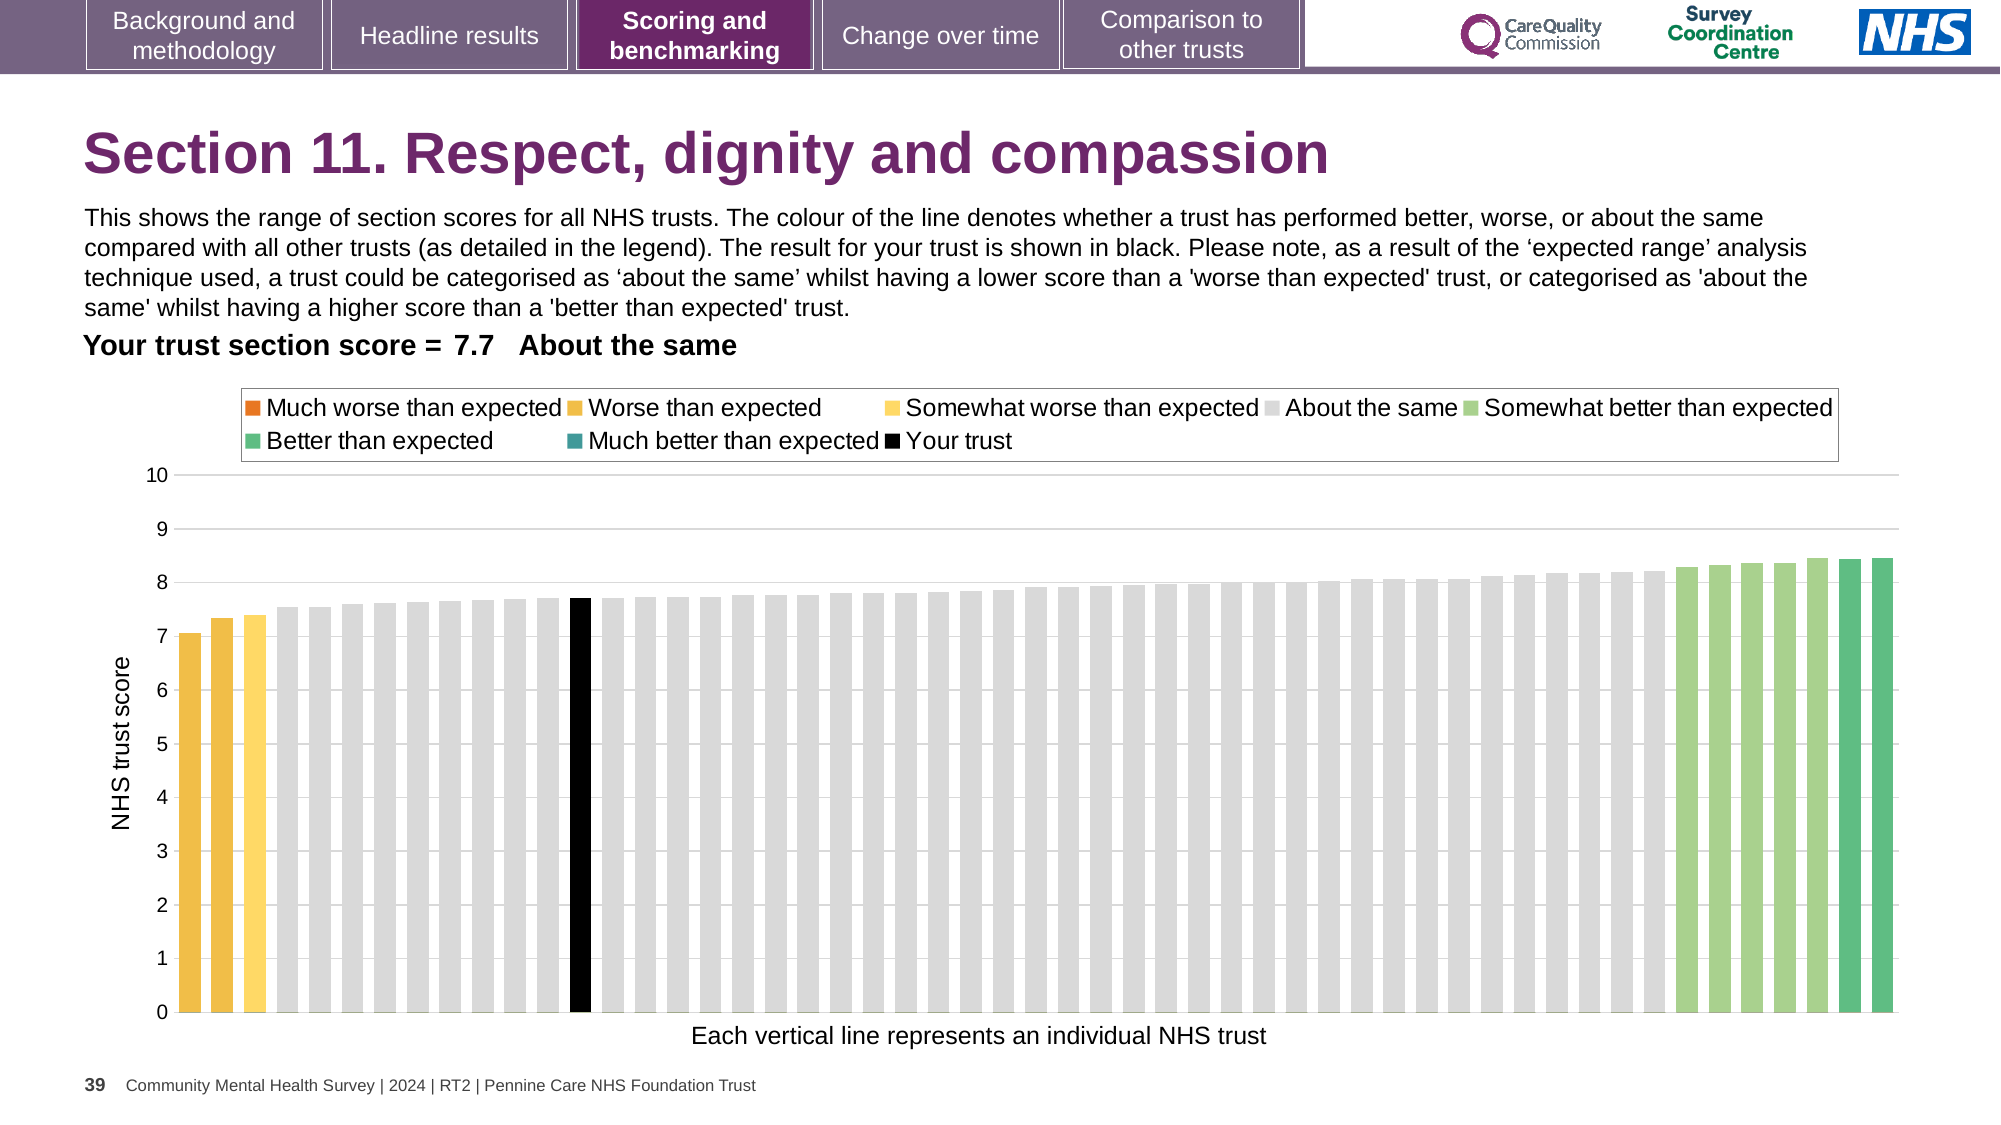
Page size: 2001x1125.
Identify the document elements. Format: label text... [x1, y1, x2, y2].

text_box 39 [84, 1065, 122, 1125]
table_header About the same [518, 323, 1807, 369]
picture [1460, 13, 1602, 59]
text_box This shows the range of section scores for all NHS trusts. The colour of the line denotes whether a trust has performed better, worse, or about the same compared with all other trusts (as detailed in the legend). The result for your trust is shown in black. Please note, as a result of the ‘expected range’ analysis technique used, a trust could be categorised as ‘about the same’ whilst having a lower score than a 'worse than expected' trust, or categorised as 'about the same' whilst having a higher score than a 'better than expected' trust. [69, 194, 1890, 329]
table_header Your trust section score = [53, 323, 448, 370]
title Section 11. Respect, dignity and compassion [68, 100, 1942, 209]
table_header 7.7 [448, 323, 518, 369]
text_box Each vertical line represents an individual NHS trust [676, 1036, 1283, 1058]
picture [1666, 3, 1794, 61]
chart [99, 369, 1923, 1036]
picture [1859, 9, 1971, 55]
